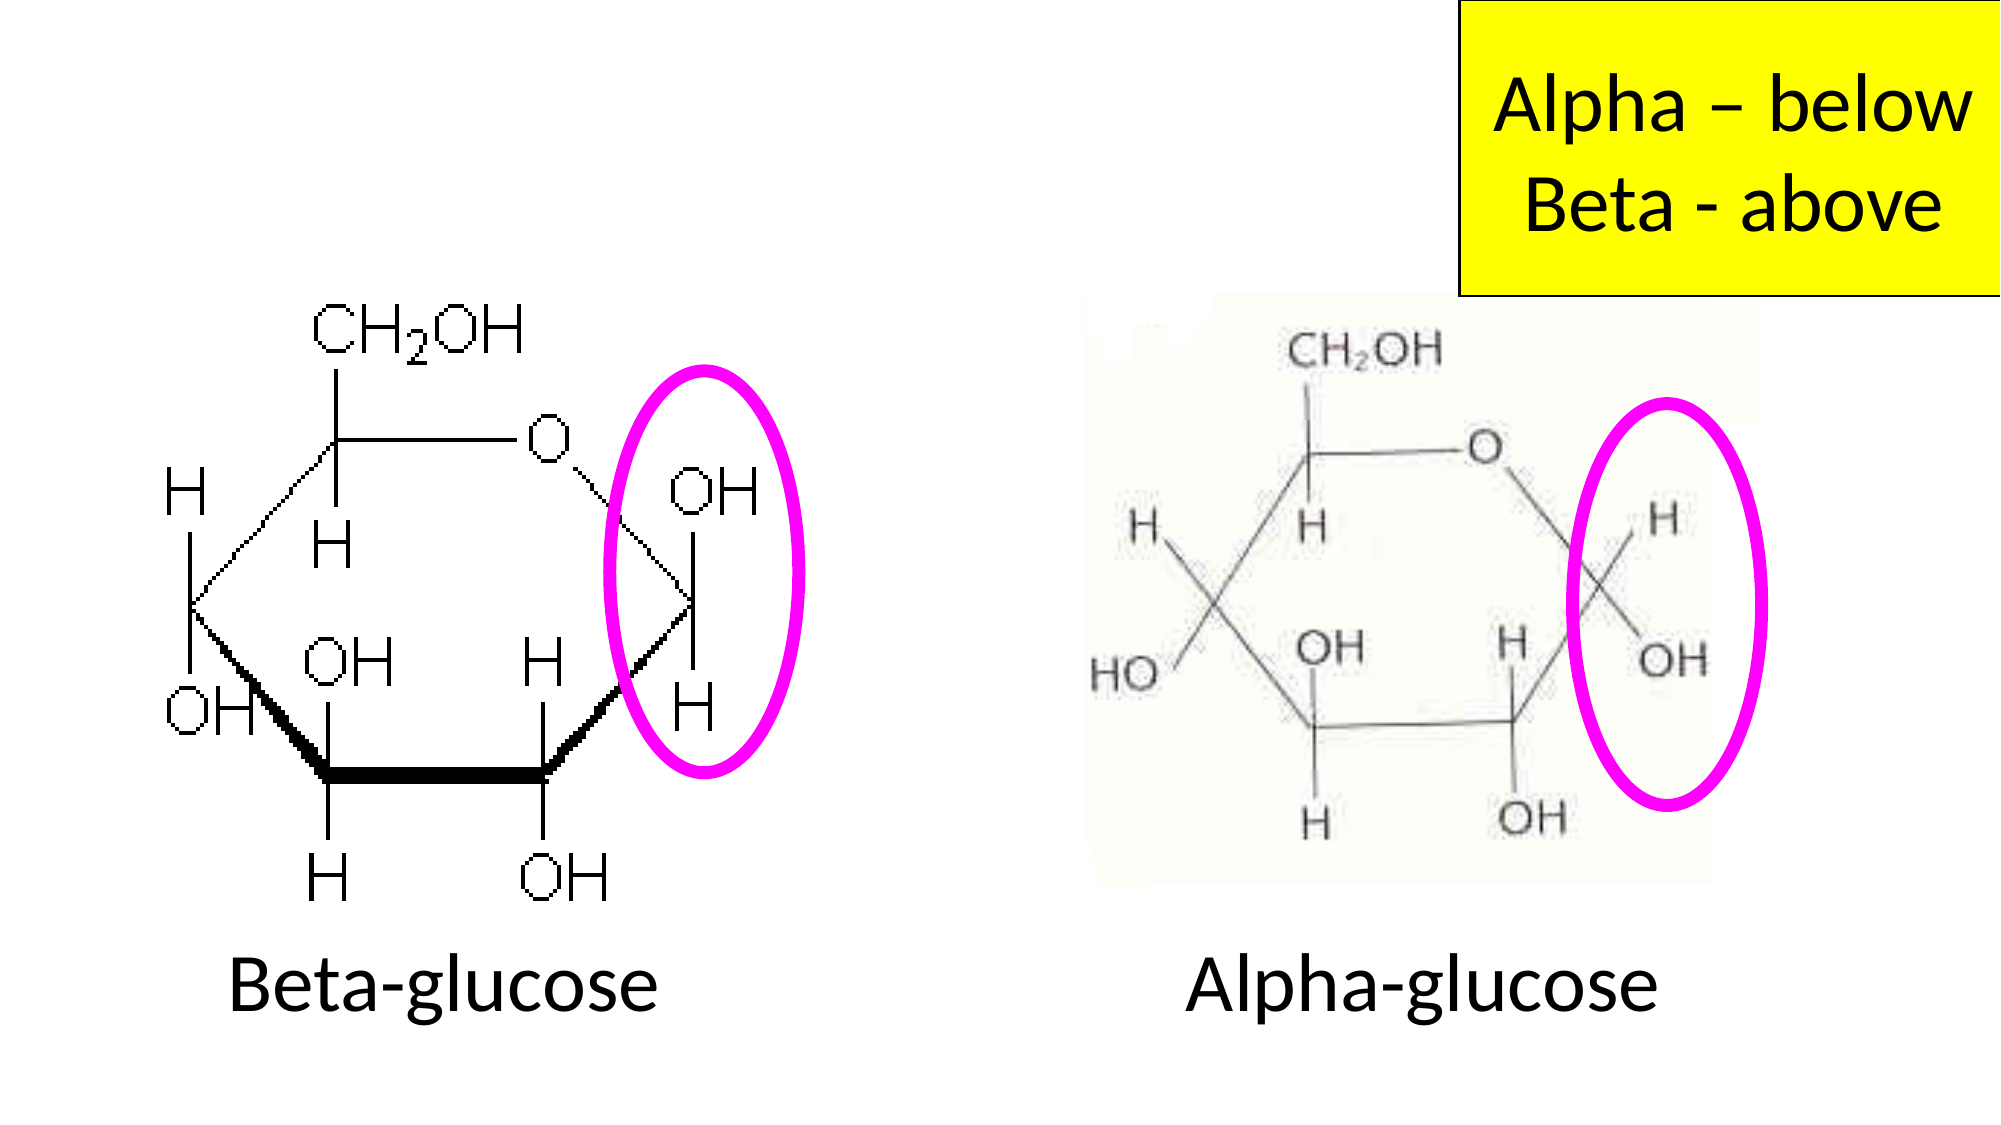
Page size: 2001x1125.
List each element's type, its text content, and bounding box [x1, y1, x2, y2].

picture [1084, 293, 1762, 890]
text_box Beta-glucose [183, 979, 705, 1036]
text_box Alpha-glucose [1162, 920, 1684, 1036]
text_box Alpha – below Beta - above [1458, 0, 2000, 297]
picture [50, 187, 838, 979]
